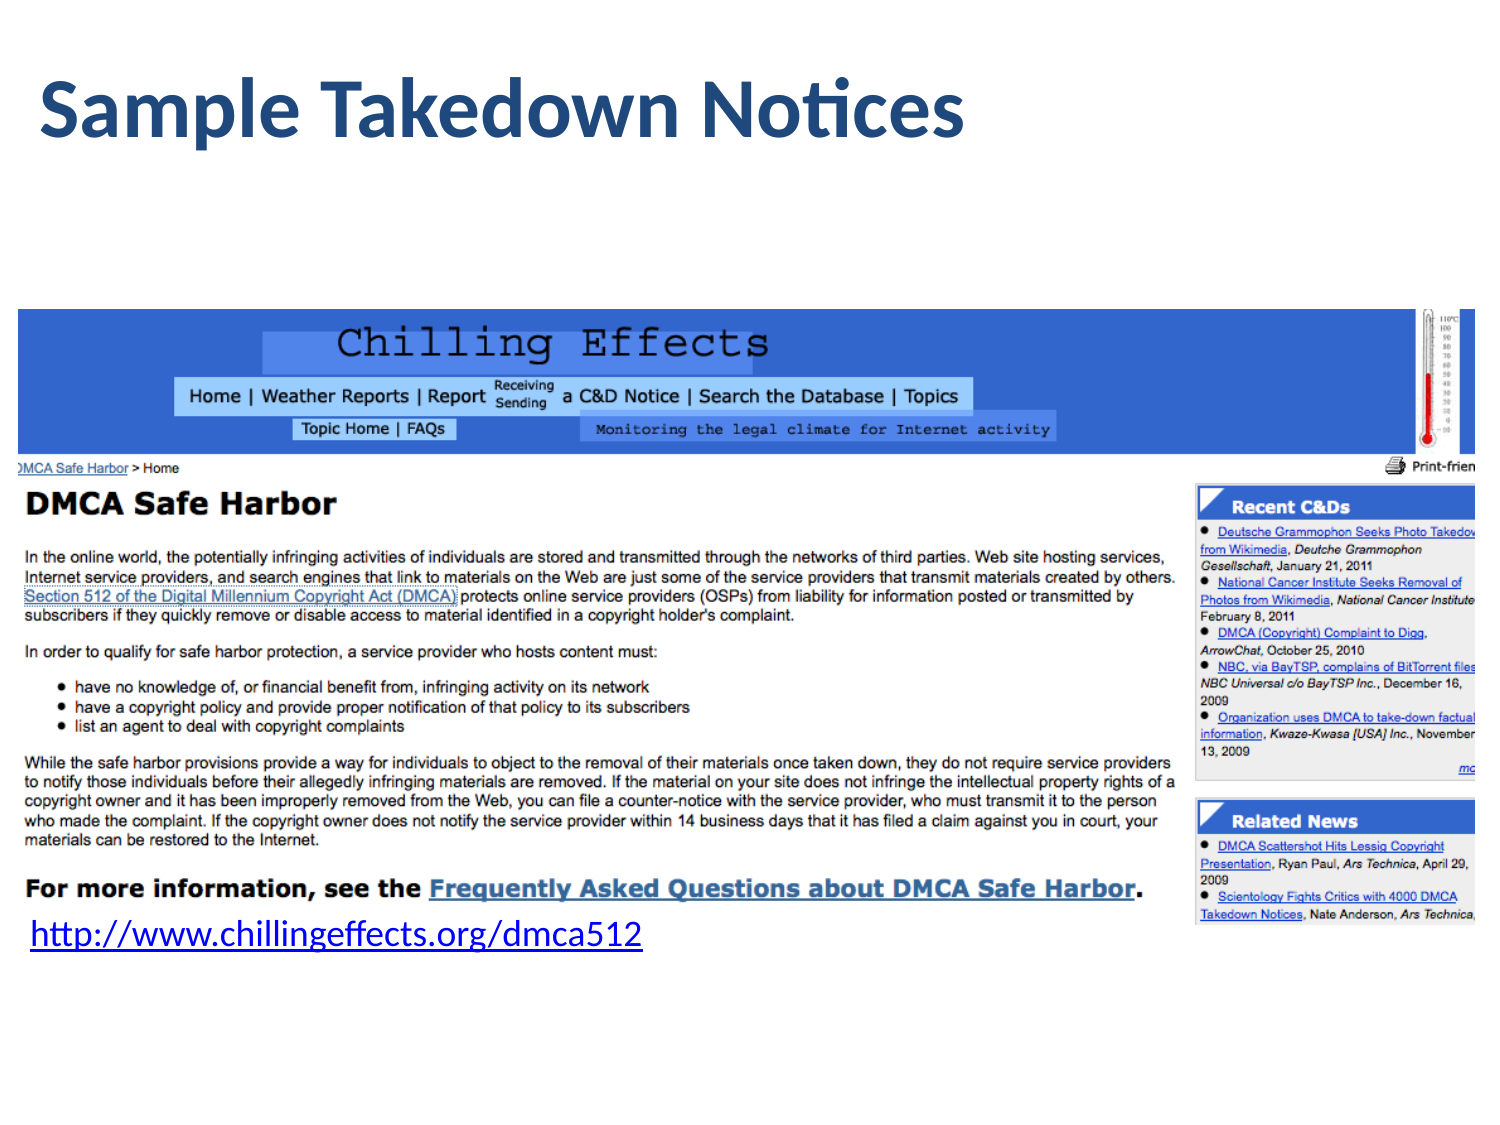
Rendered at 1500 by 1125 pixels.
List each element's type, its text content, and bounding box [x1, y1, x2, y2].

text_box Sample Takedown Notices [24, 45, 1375, 233]
text_box http://www.chillingeffects.org/dmca512 [15, 931, 658, 962]
picture [17, 308, 1476, 925]
